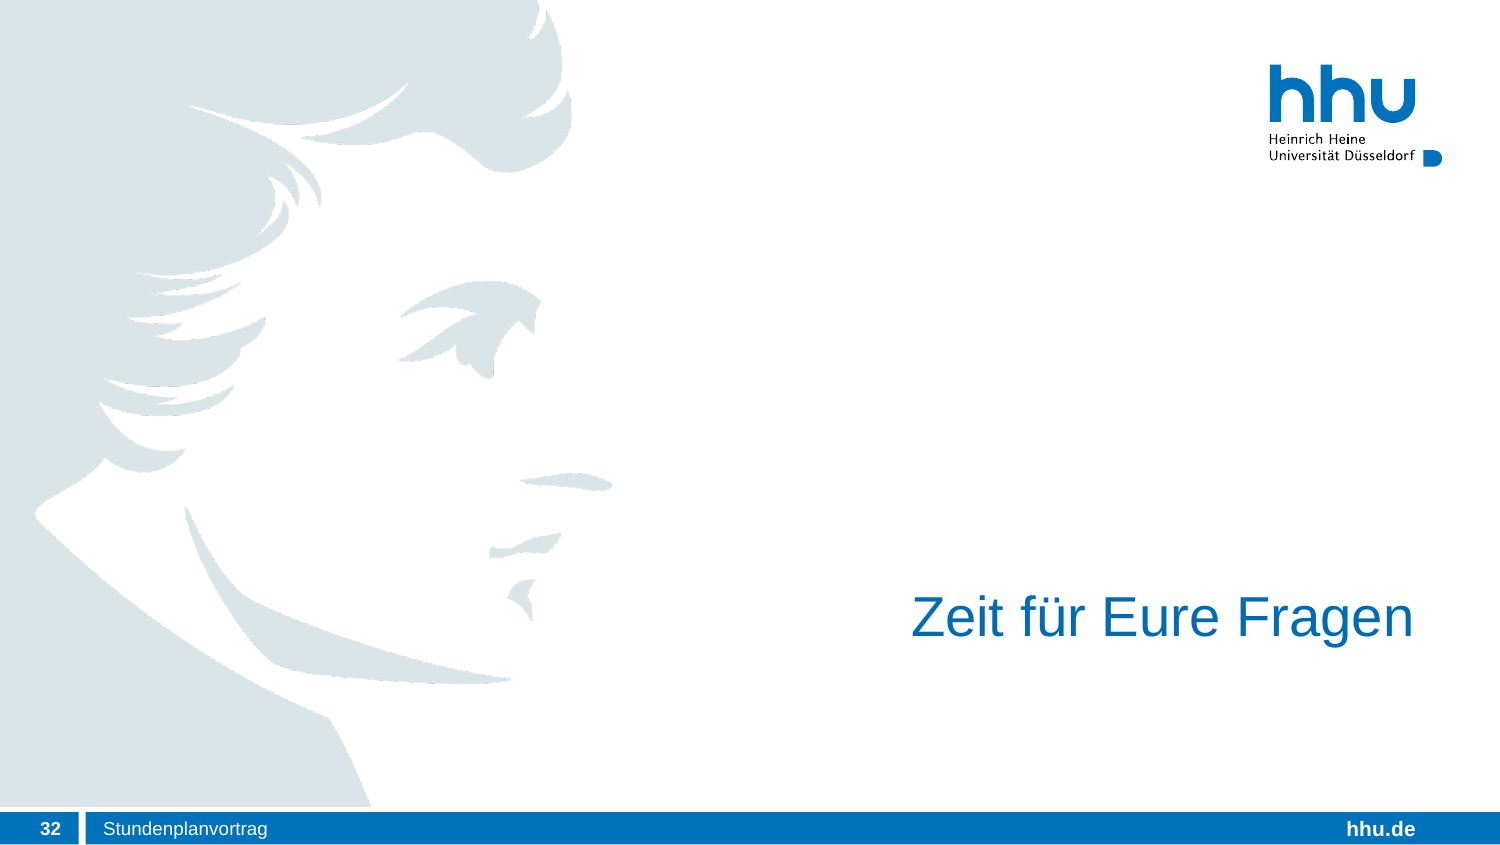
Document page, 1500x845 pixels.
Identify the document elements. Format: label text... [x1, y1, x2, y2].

title Zeit für Eure Fragen [630, 497, 1415, 649]
picture [0, 0, 613, 807]
slide_number 32 [5, 816, 62, 841]
footer Stundenplanvortrag [103, 816, 1273, 841]
